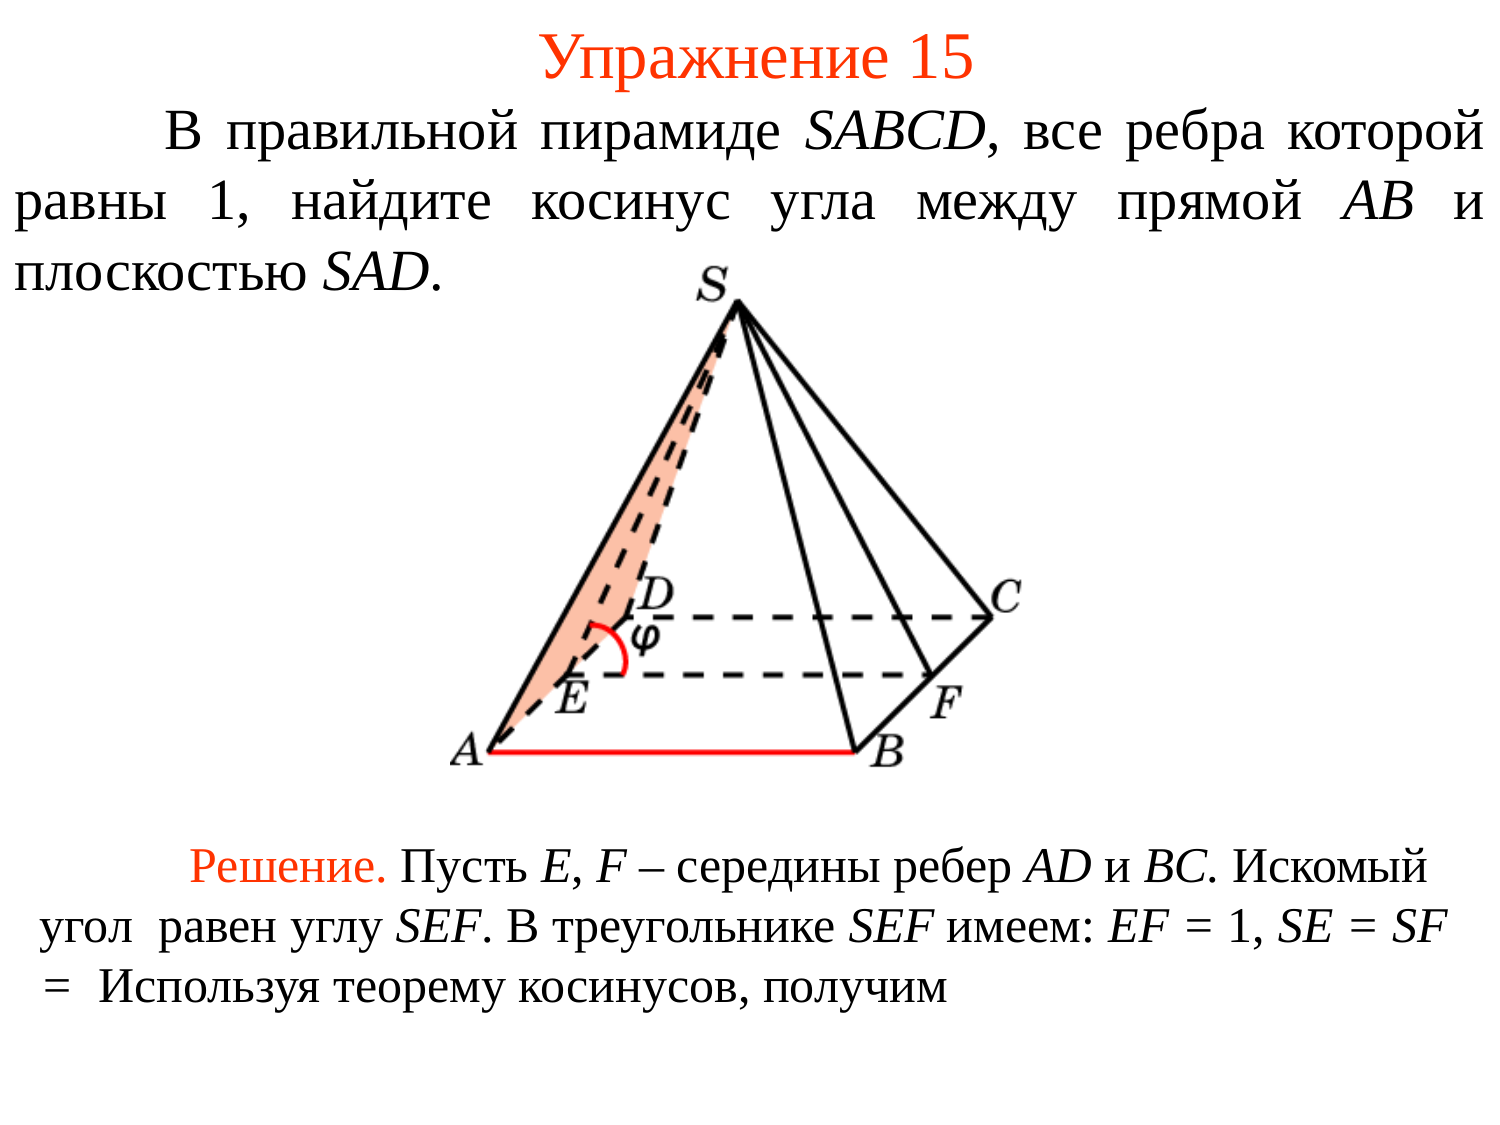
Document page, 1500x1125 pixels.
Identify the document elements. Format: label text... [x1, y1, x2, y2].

text_box В правильной пирамиде SABCD, все ребра которой равны 1, найдите косинус угла между прямой AB и плоскостью SAD. [0, 84, 1500, 309]
title Упражнение 15 [118, 7, 1394, 96]
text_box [24, 256, 1475, 1058]
